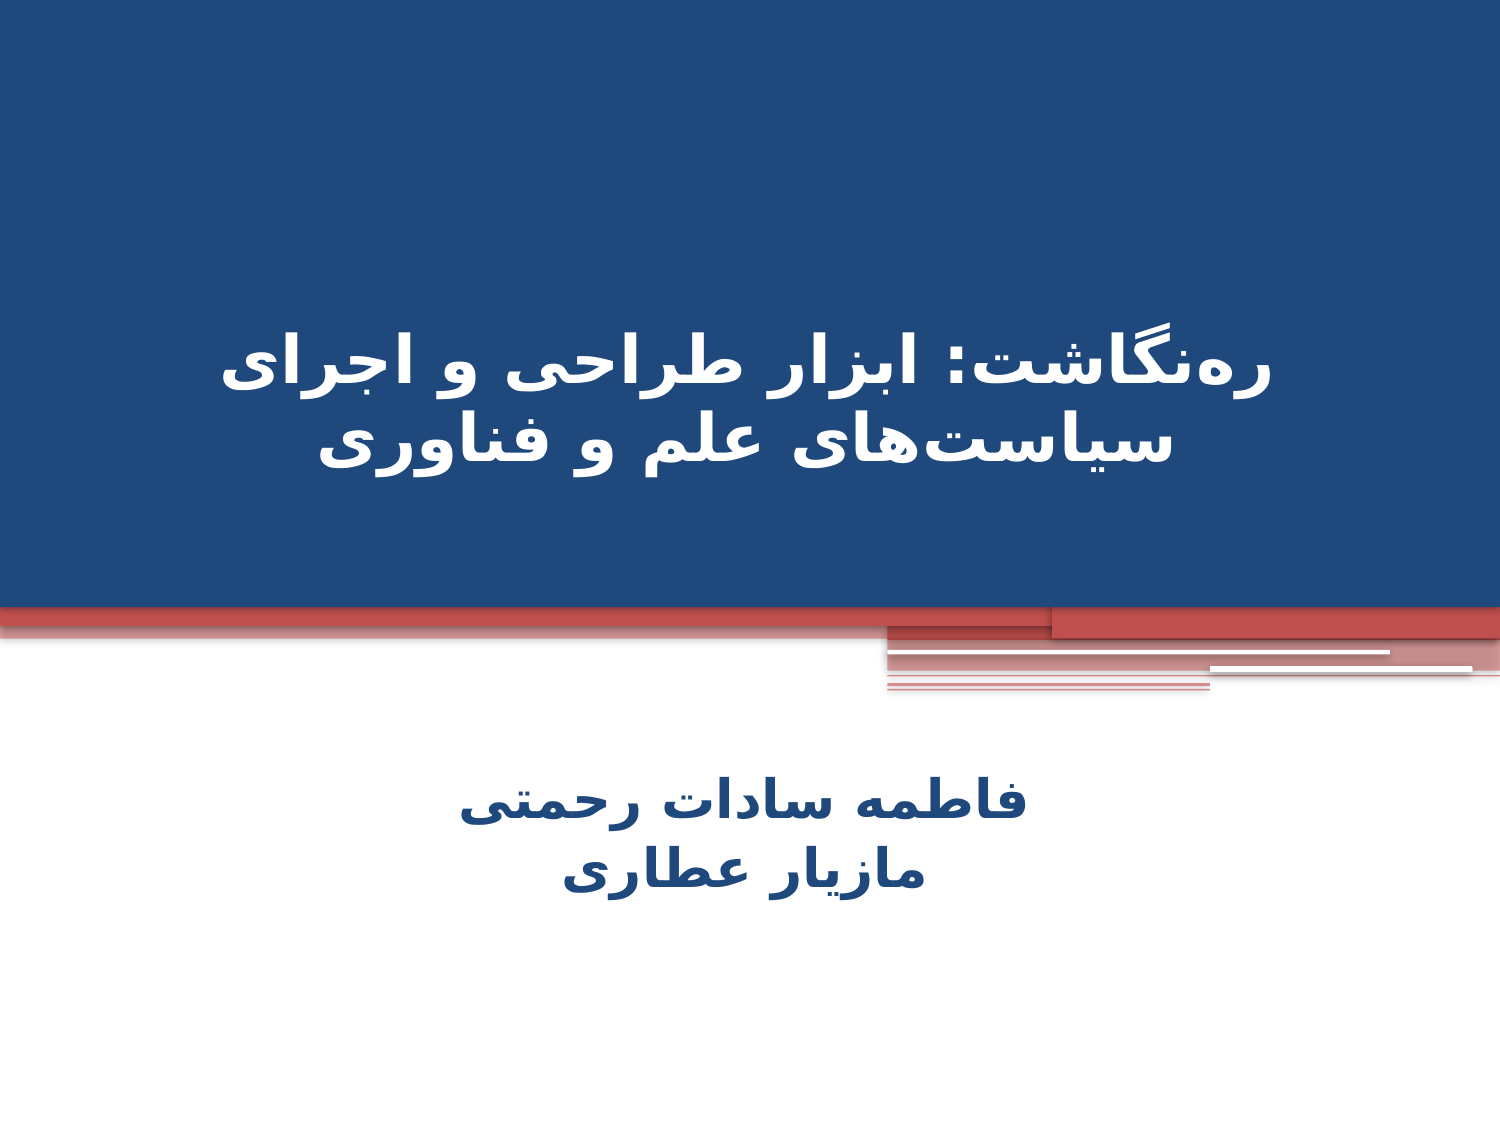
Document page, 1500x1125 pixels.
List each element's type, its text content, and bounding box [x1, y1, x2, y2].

title ره‌نگاشت: ابزار طراحی و اجرای سیاست‌های علم و فناوری [53, 243, 1441, 485]
subtitle فاطمه سادات رحمتی مازیار عطاری [0, 680, 1500, 1000]
